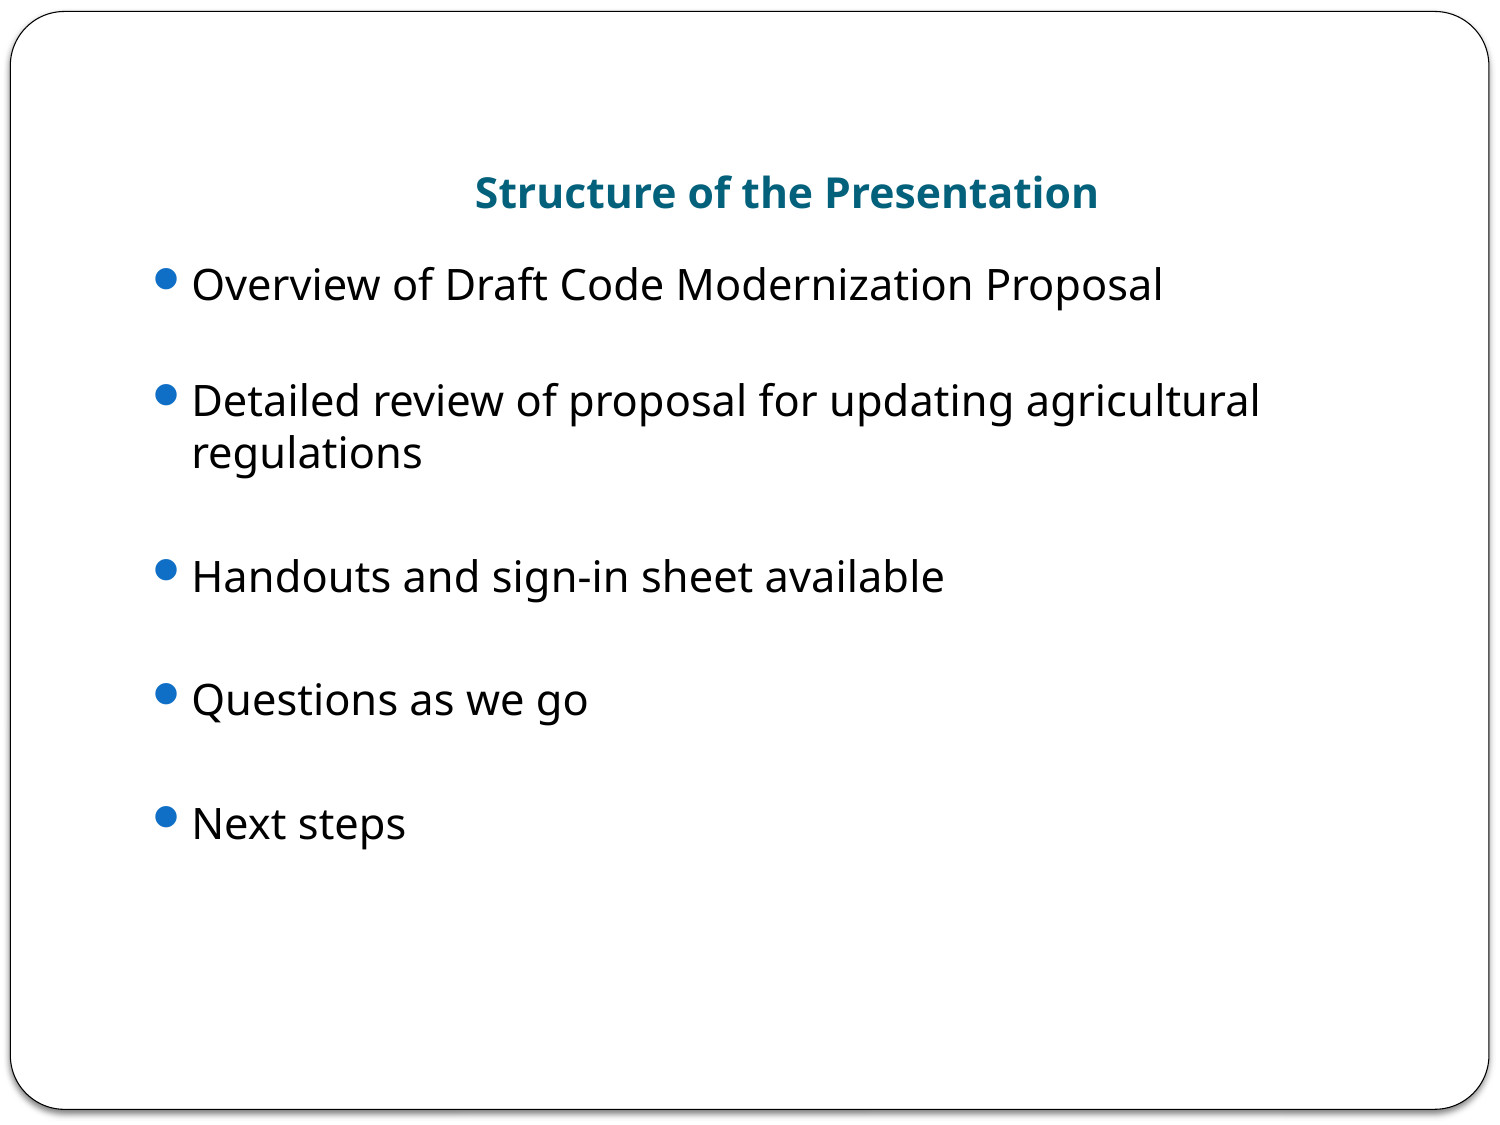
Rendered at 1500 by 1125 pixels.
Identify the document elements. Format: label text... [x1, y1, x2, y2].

list Overview of Draft Code Modernization Proposal Detailed review of proposal for updating agricultural regulations Handouts and sign-in sheet available Questions as we go Next steps [137, 249, 1413, 988]
title Structure of the Presentation [149, 44, 1426, 233]
